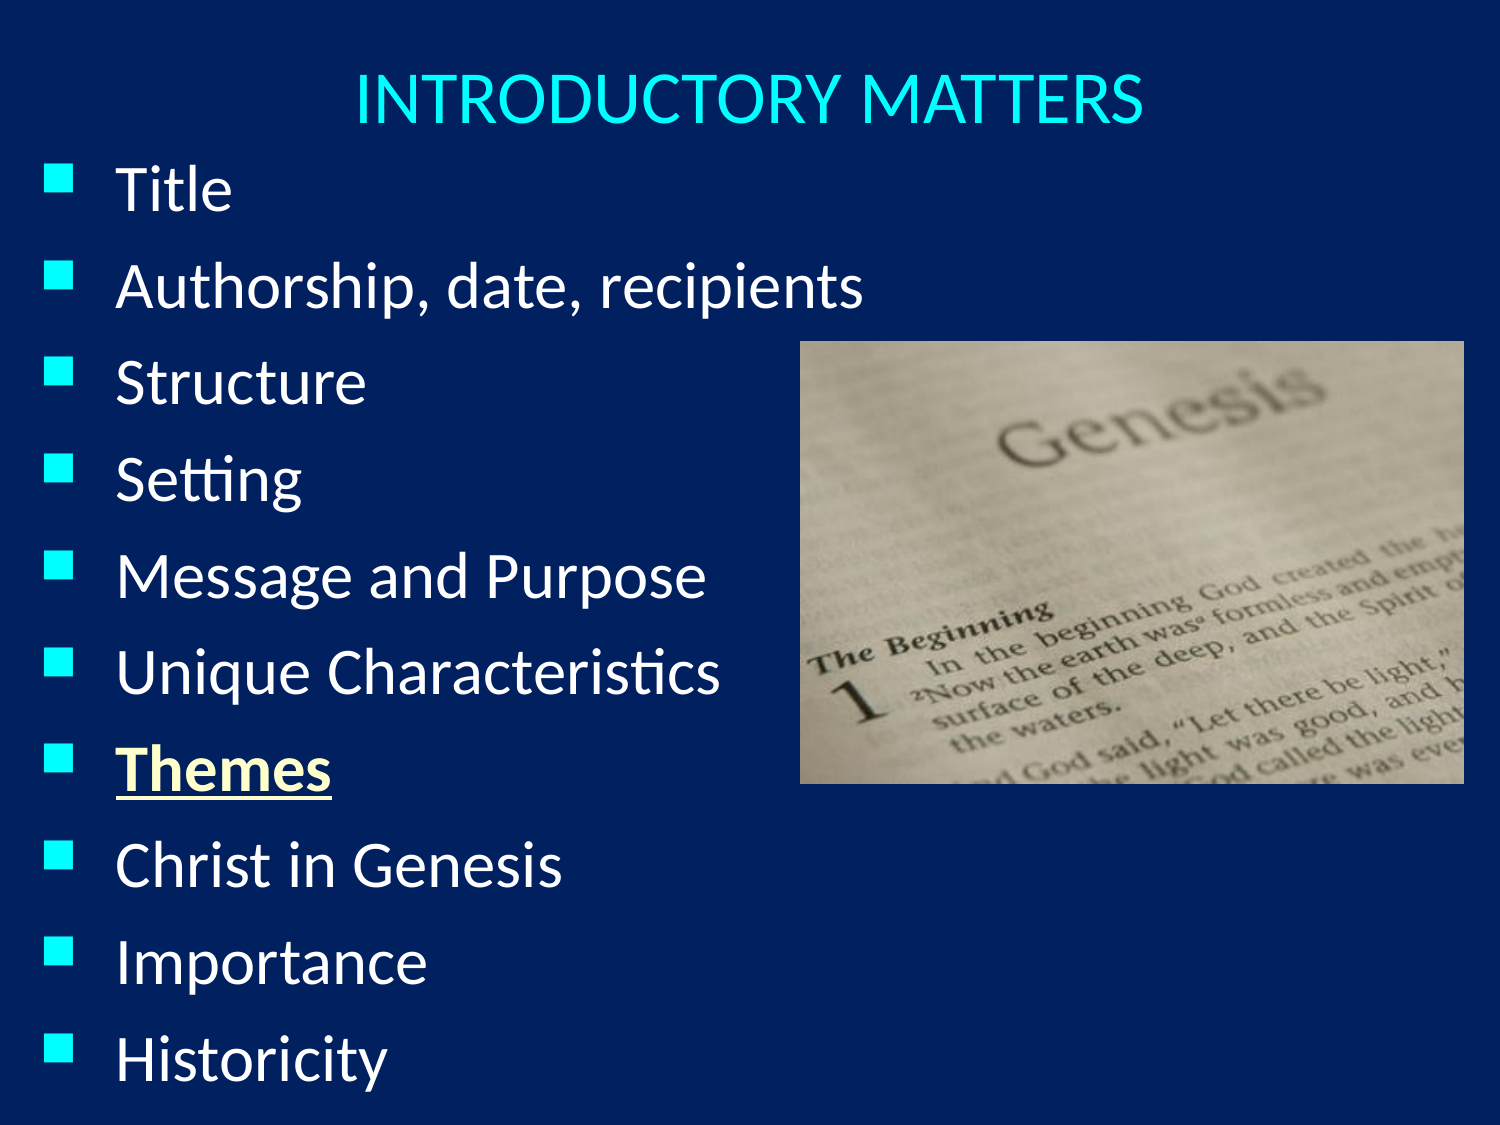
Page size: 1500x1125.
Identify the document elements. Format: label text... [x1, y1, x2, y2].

picture [799, 341, 1464, 784]
list Title Authorship, date, recipients Structure Setting Message and Purpose Unique Characteristics Themes Christ in Genesis Importance Historicity [24, 137, 913, 1101]
title INTRODUCTORY MATTERS [330, 37, 1169, 151]
